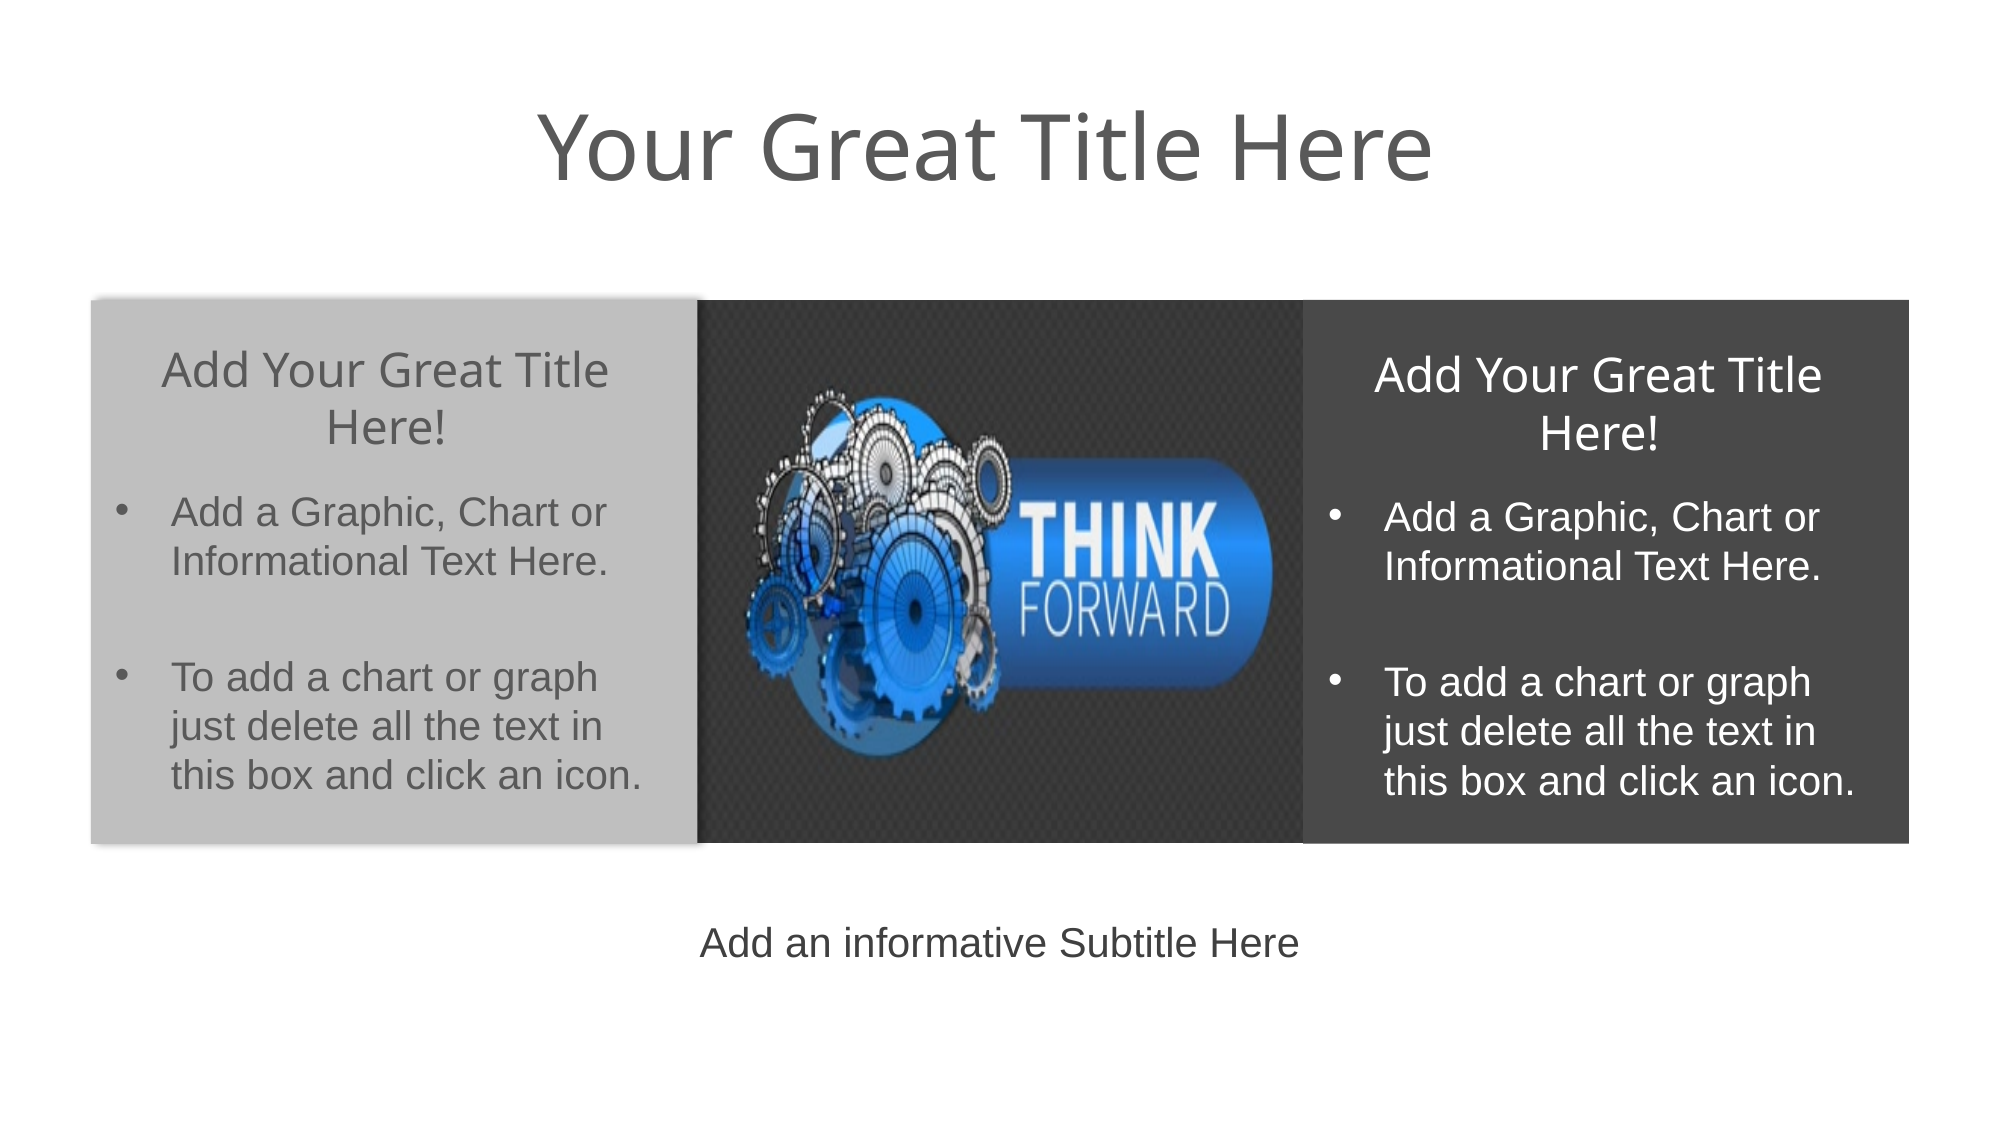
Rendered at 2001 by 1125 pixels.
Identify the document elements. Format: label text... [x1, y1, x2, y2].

text_box Add Your Great Title Here! [1323, 337, 1875, 467]
text_box Add Your Great Title Here! [110, 332, 662, 462]
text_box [696, 299, 1304, 844]
text_box Add a Graphic, Chart or Informational Text Here. To add a chart or graph just delete all the text in this box and click an icon. [100, 475, 662, 808]
text_box [1301, 298, 1911, 846]
text_box Add an informative Subtitle Here [249, 908, 1750, 978]
title Your Great Title Here [225, 75, 1748, 213]
text_box Add a Graphic, Chart or Informational Text Here. To add a chart or graph just delete all the text in this box and click an icon. [1313, 480, 1875, 813]
text_box [89, 298, 697, 846]
